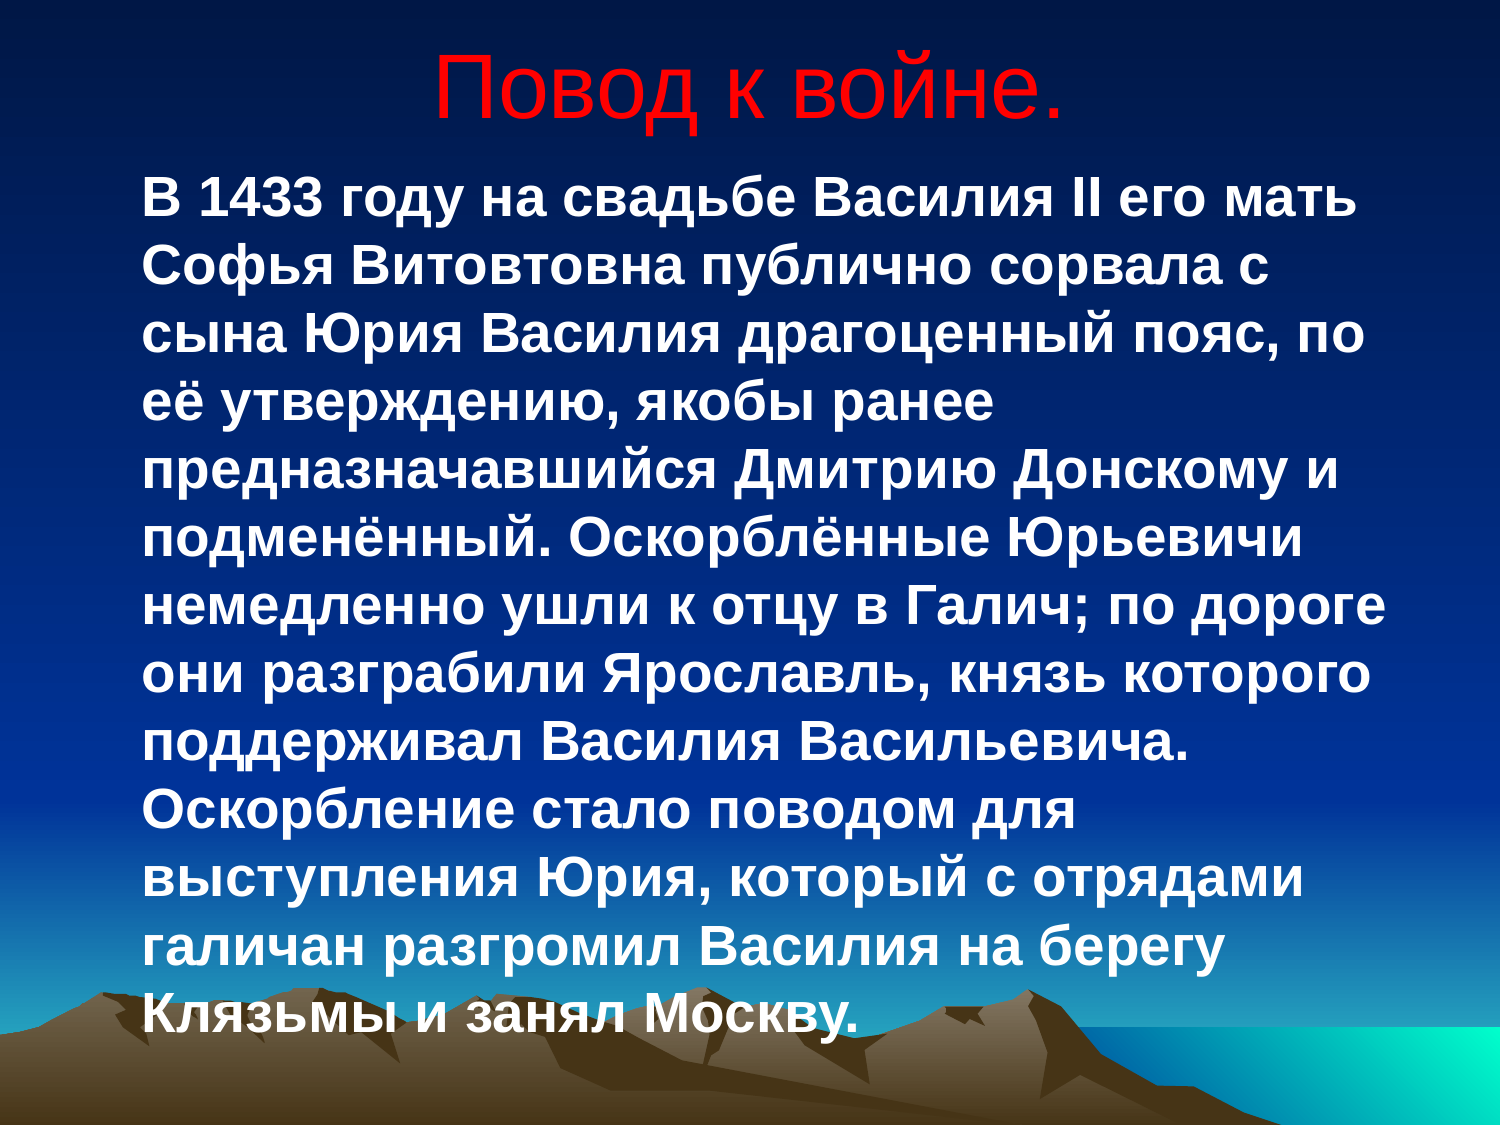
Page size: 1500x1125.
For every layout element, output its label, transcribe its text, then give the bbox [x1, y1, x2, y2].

list В 1433 году на свадьбе Василия II его мать Софья Витовтовна публично сорвала с сына Юрия Василия драгоценный пояс, по её утверждению, якобы ранее предназначавшийся Дмитрию Донскому и подменённый. Оскорблённые Юрьевичи немедленно ушли к отцу в Галич; по дороге они разграбили Ярославль, князь которого поддерживал Василия Васильевича. Оскорбление стало поводом для выступления Юрия, который с отрядами галичан разгромил Василия на берегу Клязьмы и занял Москву. [74, 152, 1426, 1067]
title Повод к войне. [74, 0, 1426, 152]
